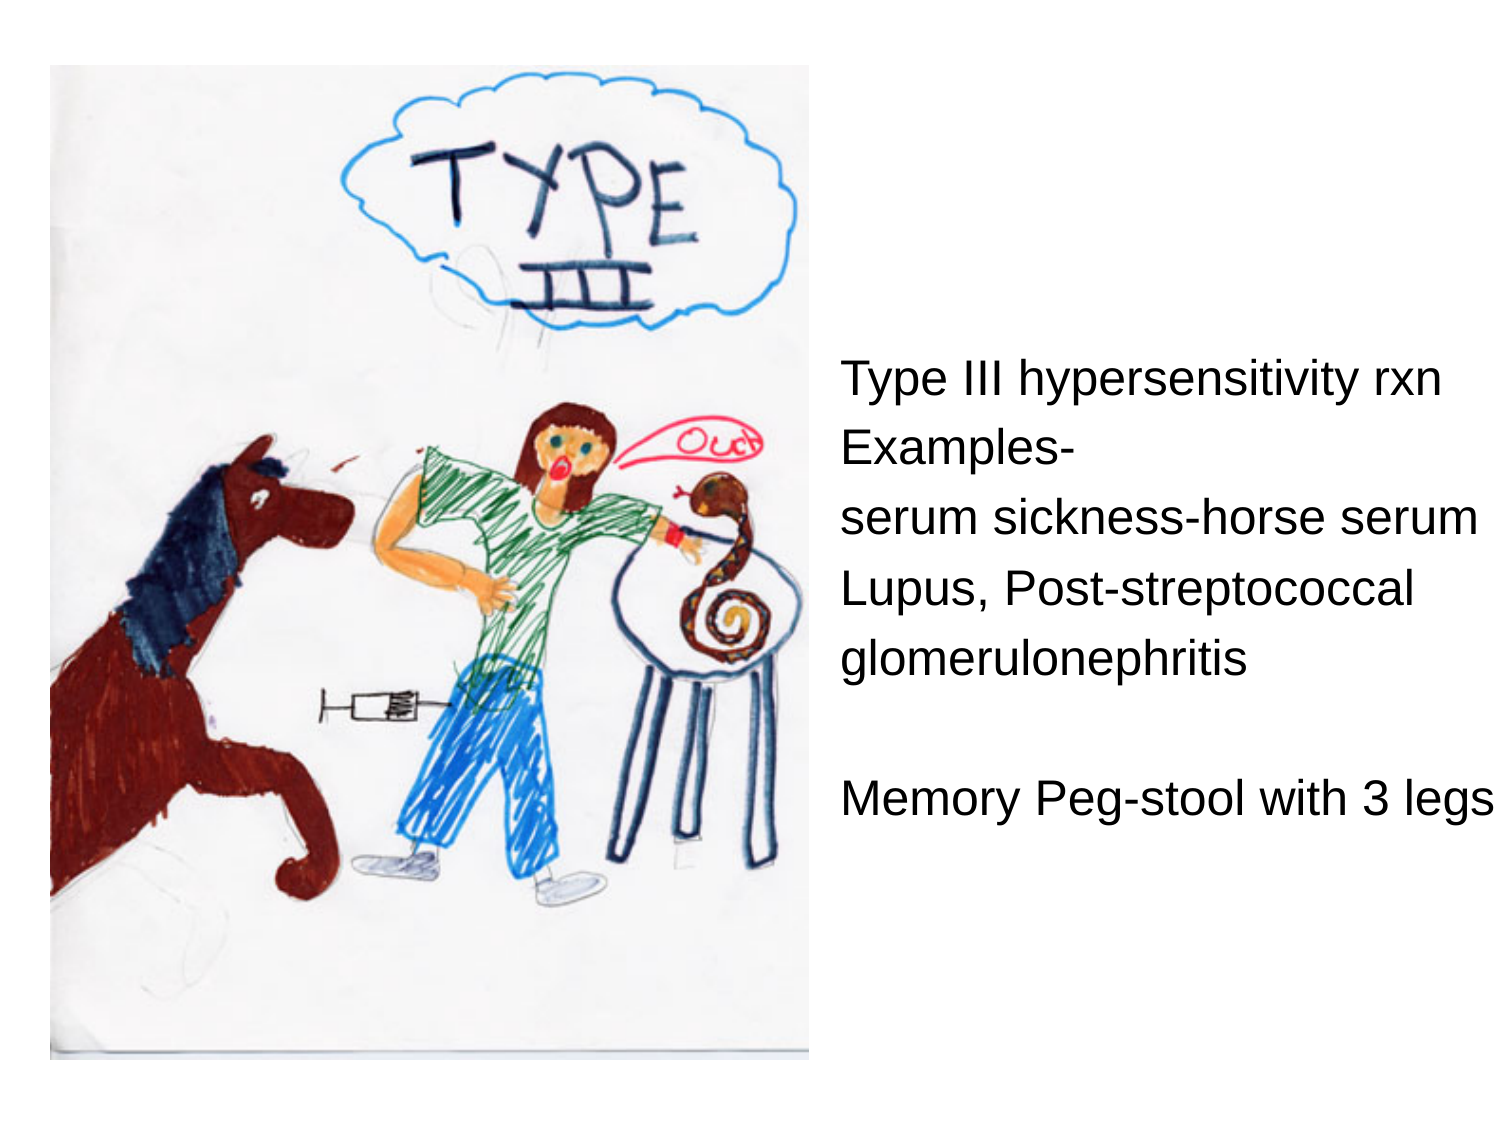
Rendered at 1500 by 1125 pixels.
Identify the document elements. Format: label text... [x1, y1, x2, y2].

list Type III hypersensitivity rxn Examples- serum sickness-horse serum Lupus, Post-streptococcal glomerulonephritis Memory Peg-stool with 3 legs [824, 337, 1500, 1013]
picture [49, 65, 809, 1060]
